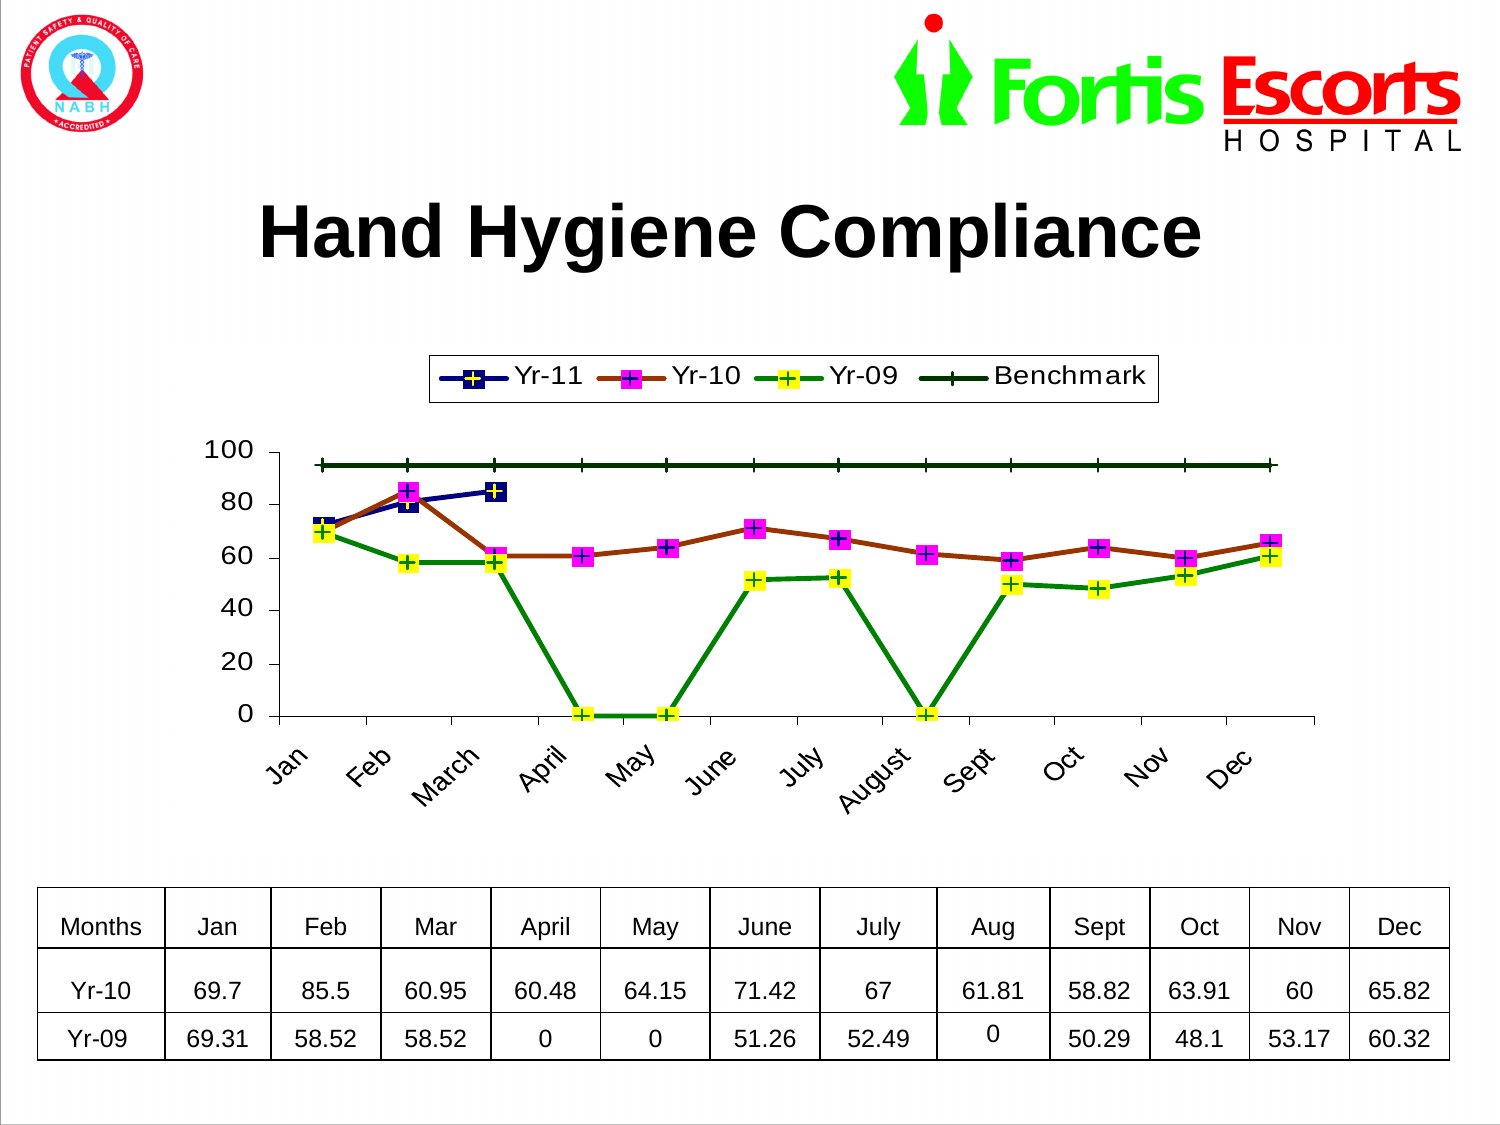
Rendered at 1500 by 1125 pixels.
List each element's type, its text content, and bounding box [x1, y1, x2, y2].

table_cell 58.52 [272, 1013, 380, 1059]
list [162, 337, 1351, 862]
table_cell Yr-09 [38, 1013, 164, 1059]
table_cell 61.81 [938, 949, 1049, 1012]
table_header June [711, 888, 819, 947]
table_cell 0 [938, 1013, 1049, 1059]
table_cell 0 [601, 1013, 709, 1059]
table_header Oct [1151, 888, 1249, 947]
table_cell 85.5 [272, 949, 380, 1012]
table_cell 60.48 [492, 949, 600, 1012]
table_header Mar [382, 888, 490, 947]
table_cell 53.17 [1250, 1013, 1349, 1059]
table_cell 60 [1250, 949, 1349, 1012]
table_cell 69.31 [166, 1013, 270, 1059]
table_header April [492, 888, 600, 947]
title Hand Hygiene Compliance [237, 162, 1226, 293]
table_cell 58.82 [1051, 949, 1149, 1012]
table_cell 60.32 [1350, 1013, 1449, 1059]
table_cell 63.91 [1151, 949, 1249, 1012]
table_cell 71.42 [711, 949, 819, 1012]
table_cell 65.82 [1350, 949, 1449, 1012]
table_header Months [38, 888, 164, 947]
table_header Feb [272, 888, 380, 947]
table_cell 48.1 [1151, 1013, 1249, 1059]
table_header Dec [1350, 888, 1449, 947]
table_cell 0 [492, 1013, 600, 1059]
table_cell 69.7 [166, 949, 270, 1012]
table_cell 50.29 [1051, 1013, 1149, 1059]
table_header Nov [1250, 888, 1349, 947]
table_header May [601, 888, 709, 947]
table_cell 67 [821, 949, 936, 1012]
table_cell 64.15 [601, 949, 709, 1012]
table_cell 60.95 [382, 949, 490, 1012]
table_cell 52.49 [821, 1013, 936, 1059]
table_cell 58.52 [382, 1013, 490, 1059]
table_cell 51.26 [711, 1013, 819, 1059]
table_header Aug [938, 888, 1049, 947]
table_header July [821, 888, 936, 947]
table_header Sept [1051, 888, 1149, 947]
picture [0, 0, 1500, 1125]
table_cell Yr-10 [38, 949, 164, 1012]
table_header Jan [166, 888, 270, 947]
